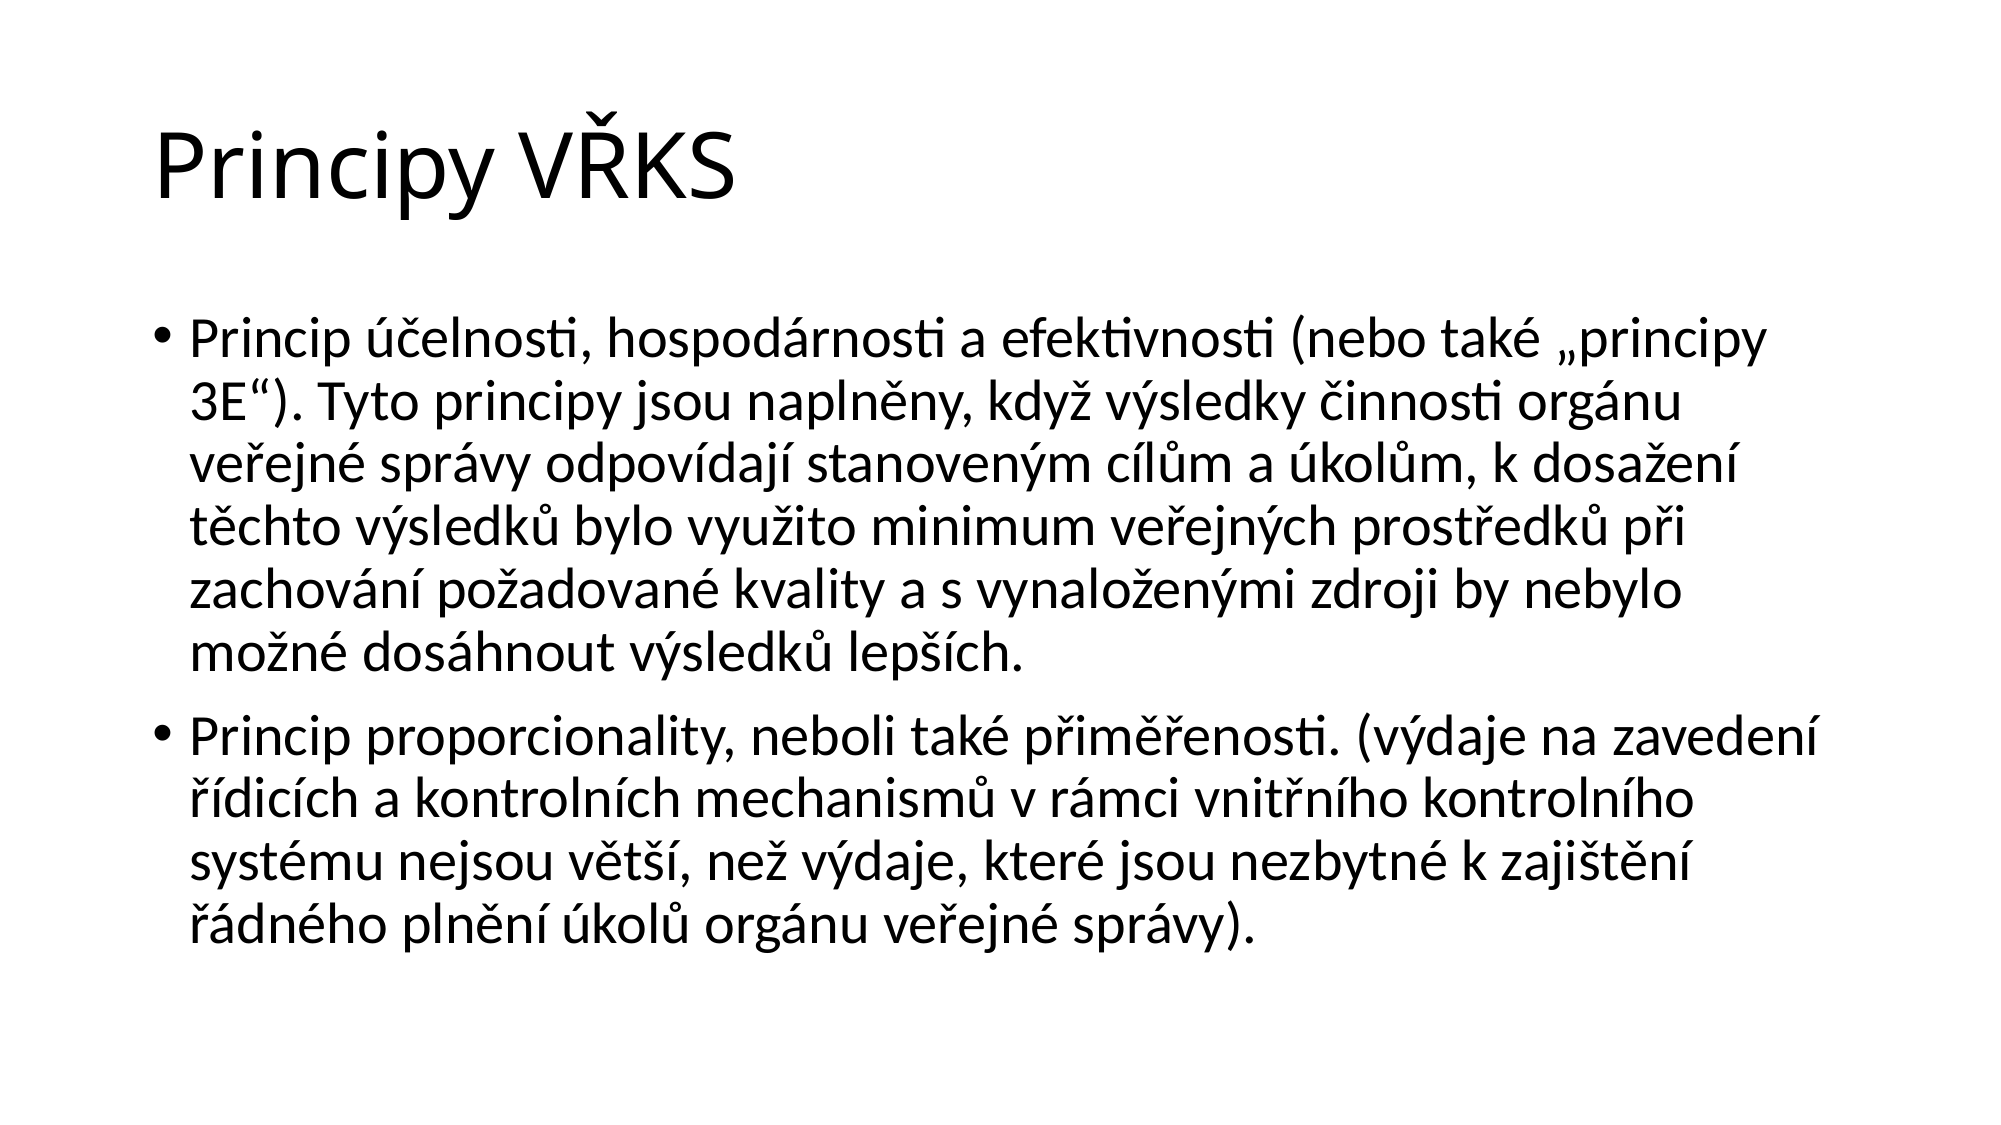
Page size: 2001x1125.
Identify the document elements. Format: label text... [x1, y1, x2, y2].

title Principy VŘKS [137, 59, 1863, 278]
list Princip účelnosti, hospodárnosti a efektivnosti (nebo také „principy 3E“). Tyto principy jsou naplněny, když výsledky činnosti orgánu veřejné správy odpovídají stanoveným cílům a úkolům, k dosažení těchto výsledků bylo využito minimum veřejných prostředků při zachování požadované kvality a s vynaloženými zdroji by nebylo možné dosáhnout výsledků lepších. Princip proporcionality, neboli také přiměřenosti. (výdaje na zavedení řídicích a kontrolních mechanismů v rámci vnitřního kontrolního systému nejsou větší, než výdaje, které jsou nezbytné k zajištění řádného plnění úkolů orgánu veřejné správy). [137, 299, 1863, 1014]
